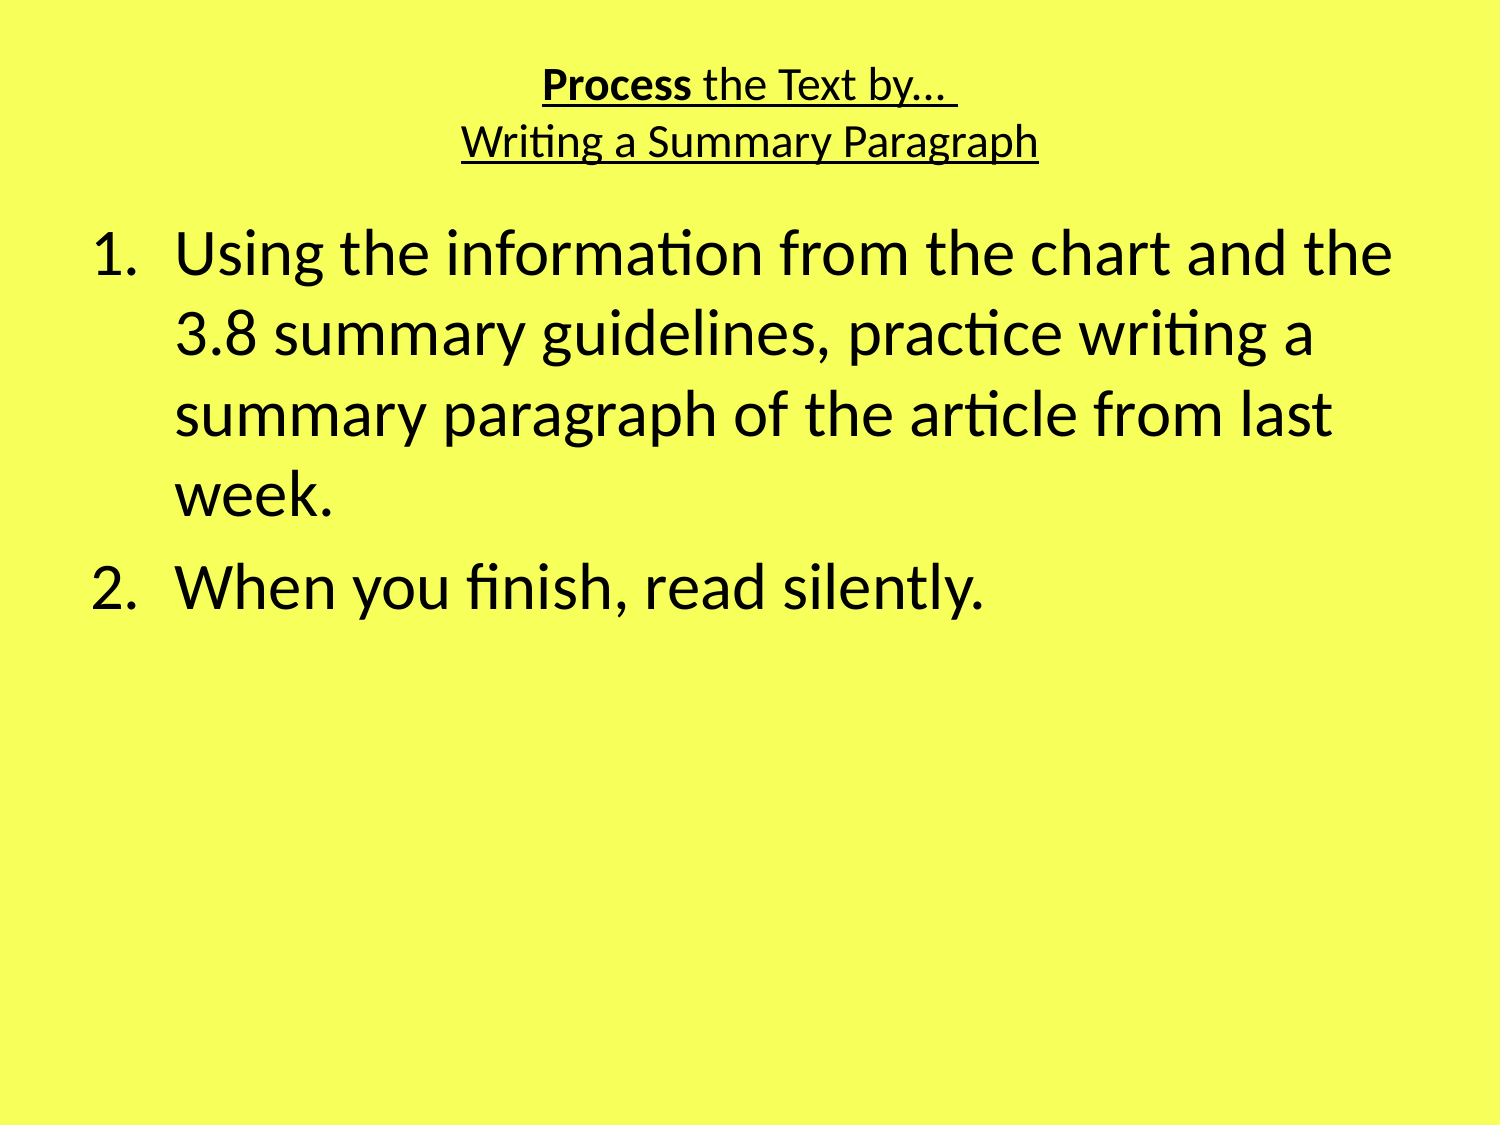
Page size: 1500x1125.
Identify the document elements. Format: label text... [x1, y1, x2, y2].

list Using the information from the chart and the 3.8 summary guidelines, practice writing a summary paragraph of the article from last week. When you finish, read silently. [75, 201, 1425, 1005]
title Process the Text by... Writing a Summary Paragraph [0, 45, 1500, 233]
